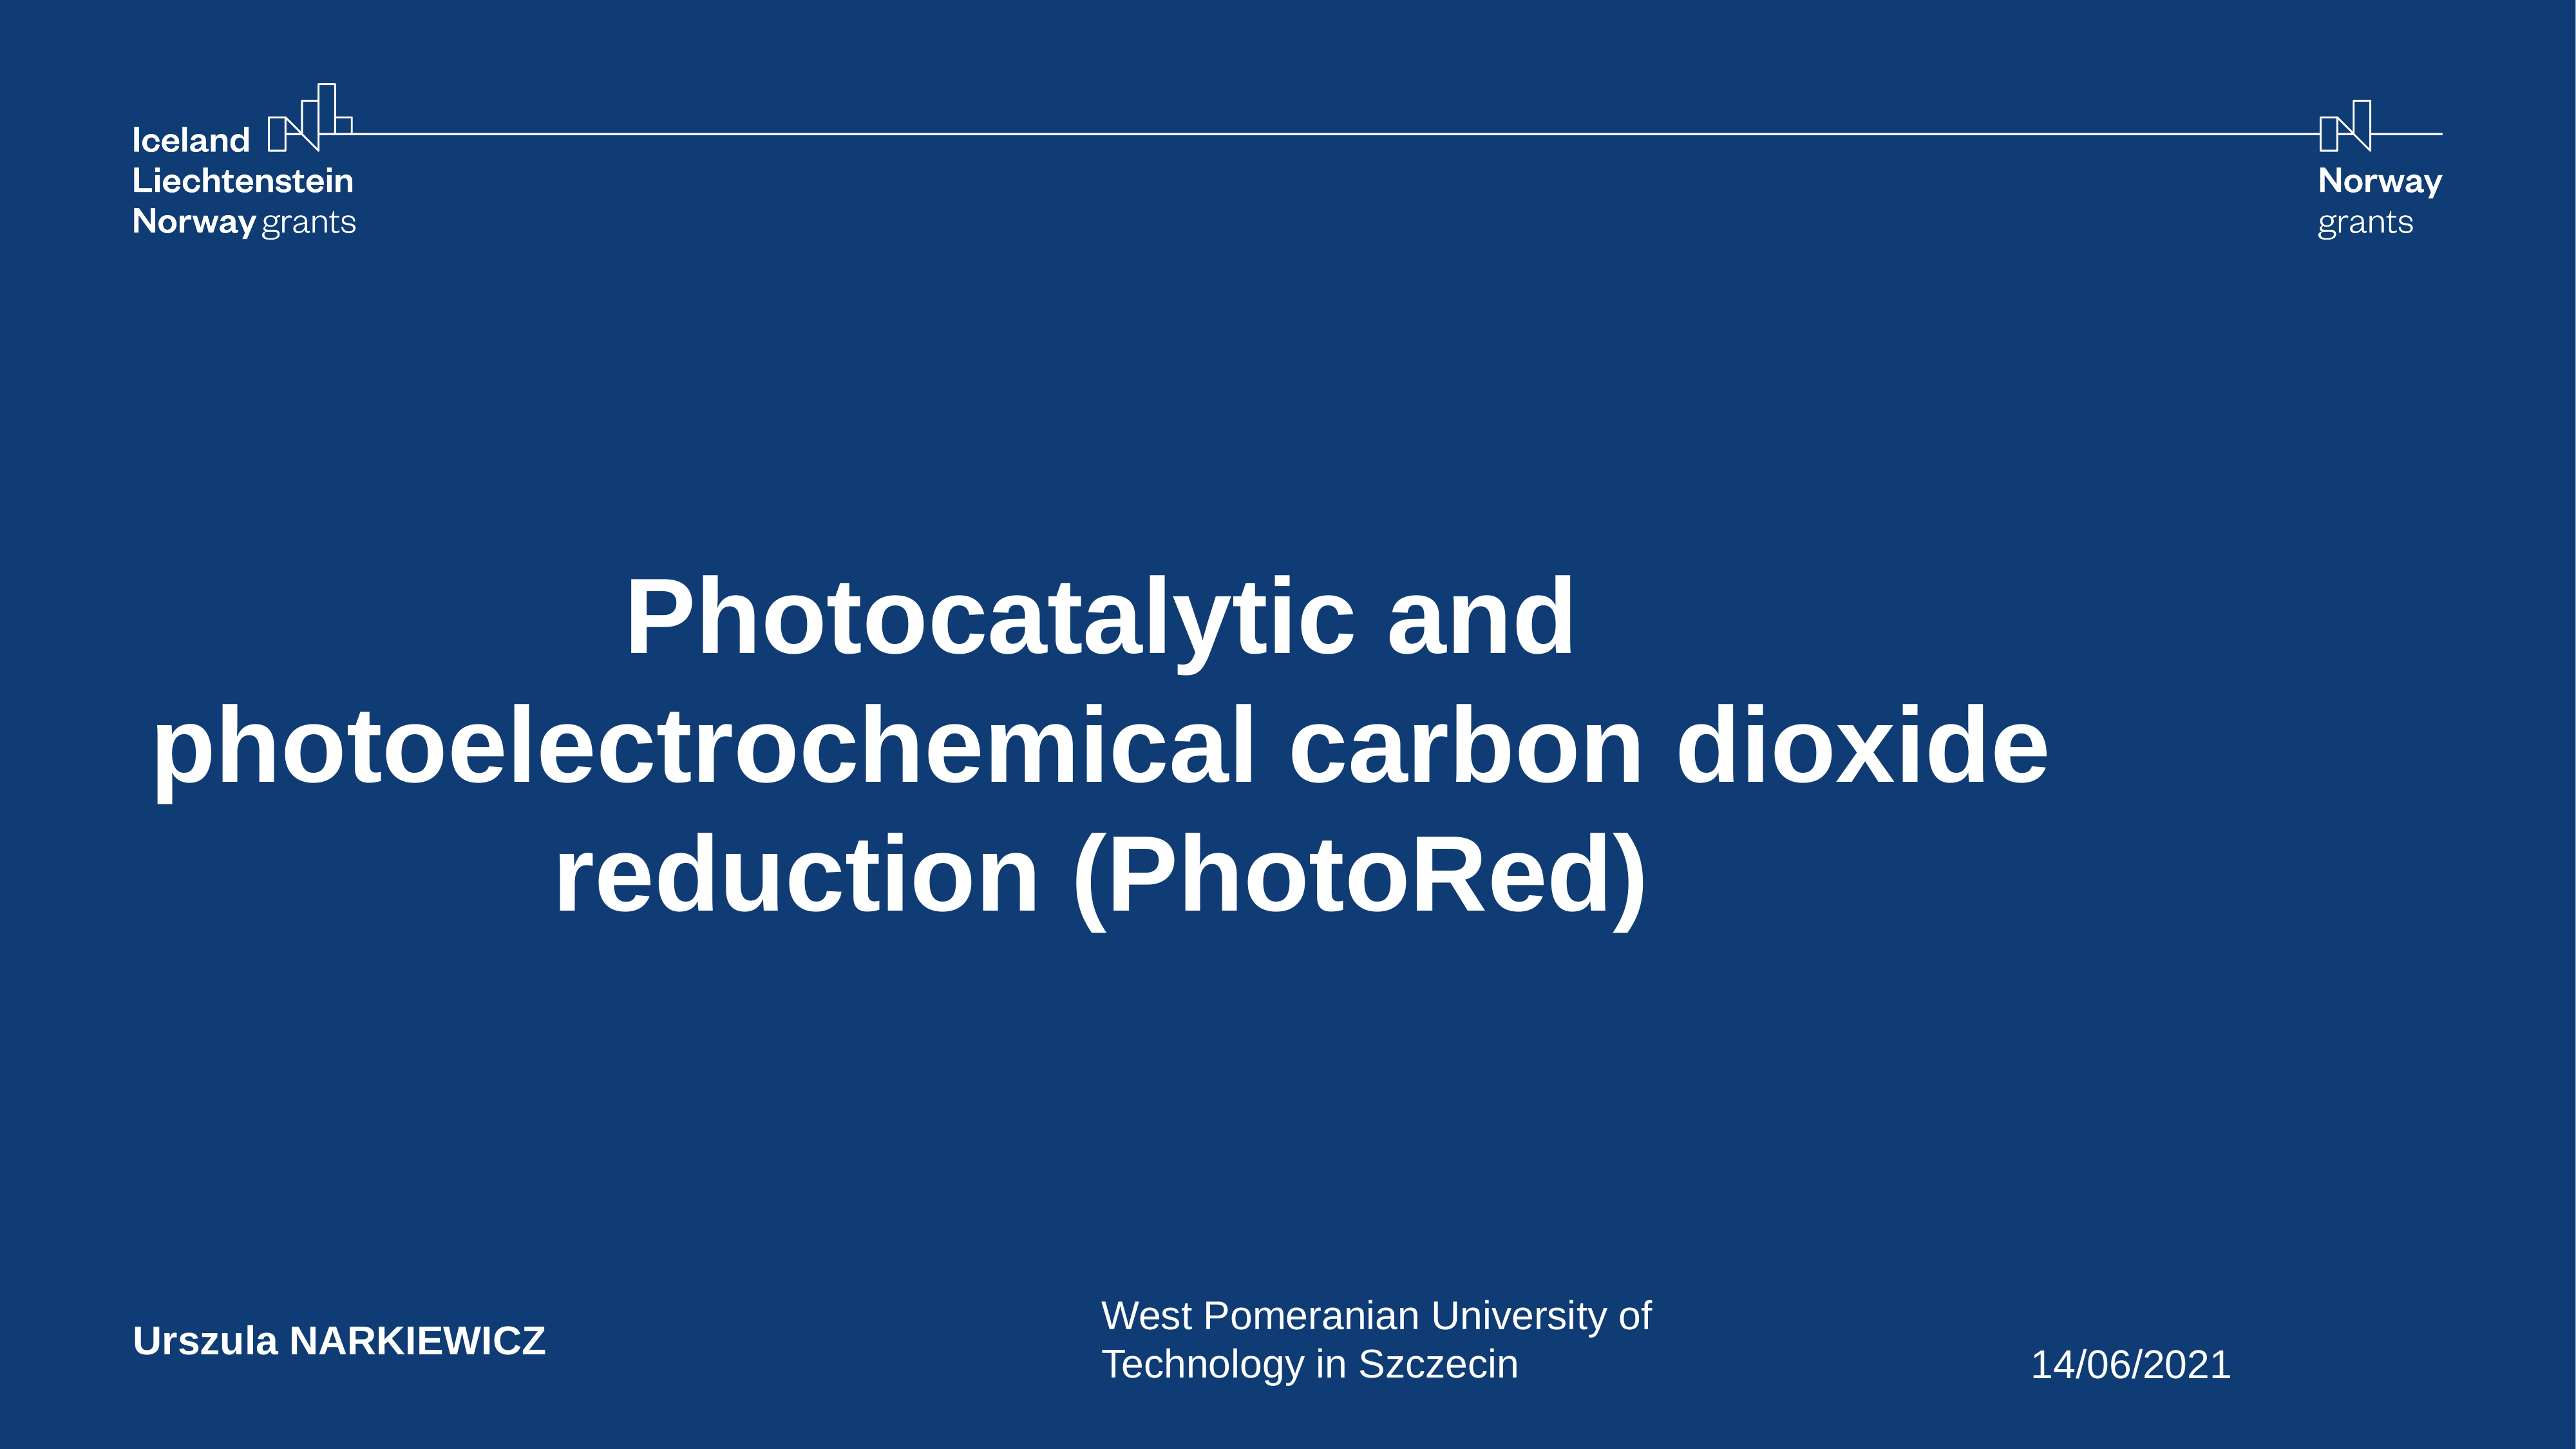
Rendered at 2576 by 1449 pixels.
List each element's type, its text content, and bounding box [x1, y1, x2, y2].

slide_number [2022, 1332, 2443, 1392]
list West Pomeranian University of Technology in Szczecin [1101, 1289, 1817, 1387]
title Photocatalytic and photoelectrochemical carbon dioxide reduction (PhotoRed) [133, 544, 2070, 934]
picture [0, 0, 2576, 267]
list Urszula NARKIEWICZ [133, 1314, 579, 1363]
